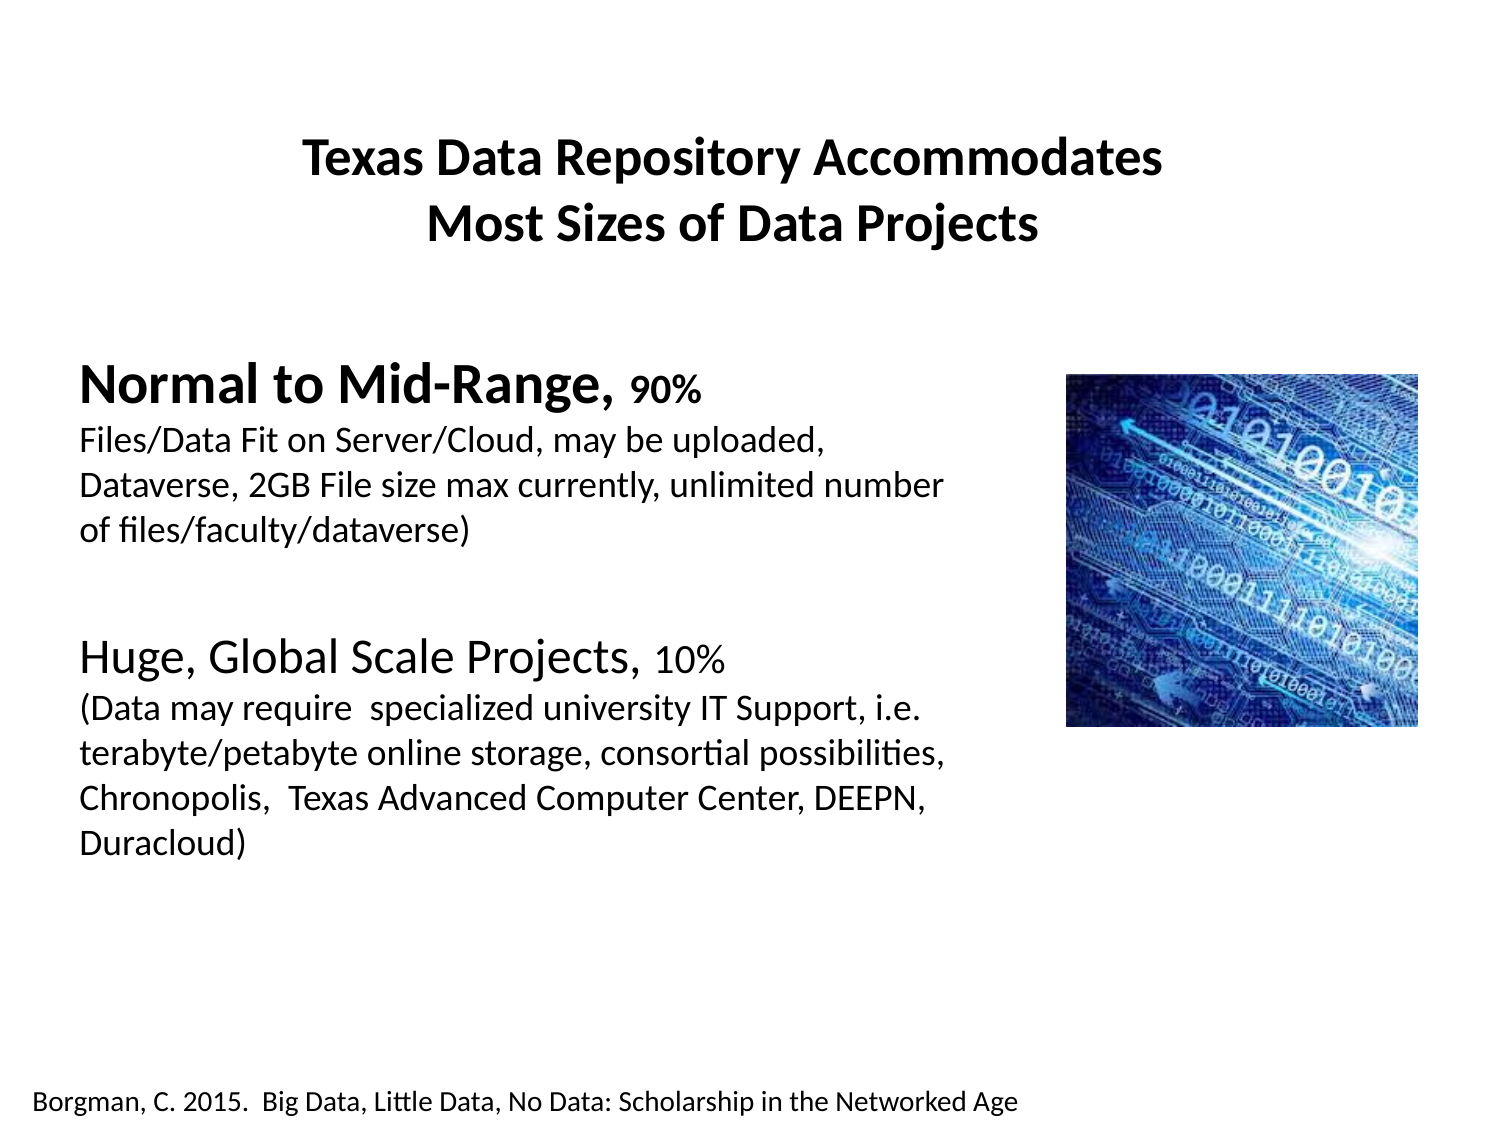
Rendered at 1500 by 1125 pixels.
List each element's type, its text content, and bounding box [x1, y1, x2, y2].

text_box [2, 0, 628, 325]
list Normal to Mid-Range, 90% Files/Data Fit on Server/Cloud, may be uploaded, Dataverse, 2GB File size max currently, unlimited number of files/faculty/dataverse) Huge, Global Scale Projects, 10% (Data may require specialized university IT Support, i.e. terabyte/petabyte online storage, consortial possibilities, Chronopolis, Texas Advanced Computer Center, DEEPN, Duracloud) [64, 337, 988, 1074]
title Texas Data Repository Accommodates Most Sizes of Data Projects [628, 112, 1415, 300]
text_box Borgman, C. 2015. Big Data, Little Data, No Data: Scholarship in the Networked Age [17, 1074, 1035, 1125]
picture [1065, 374, 1418, 727]
